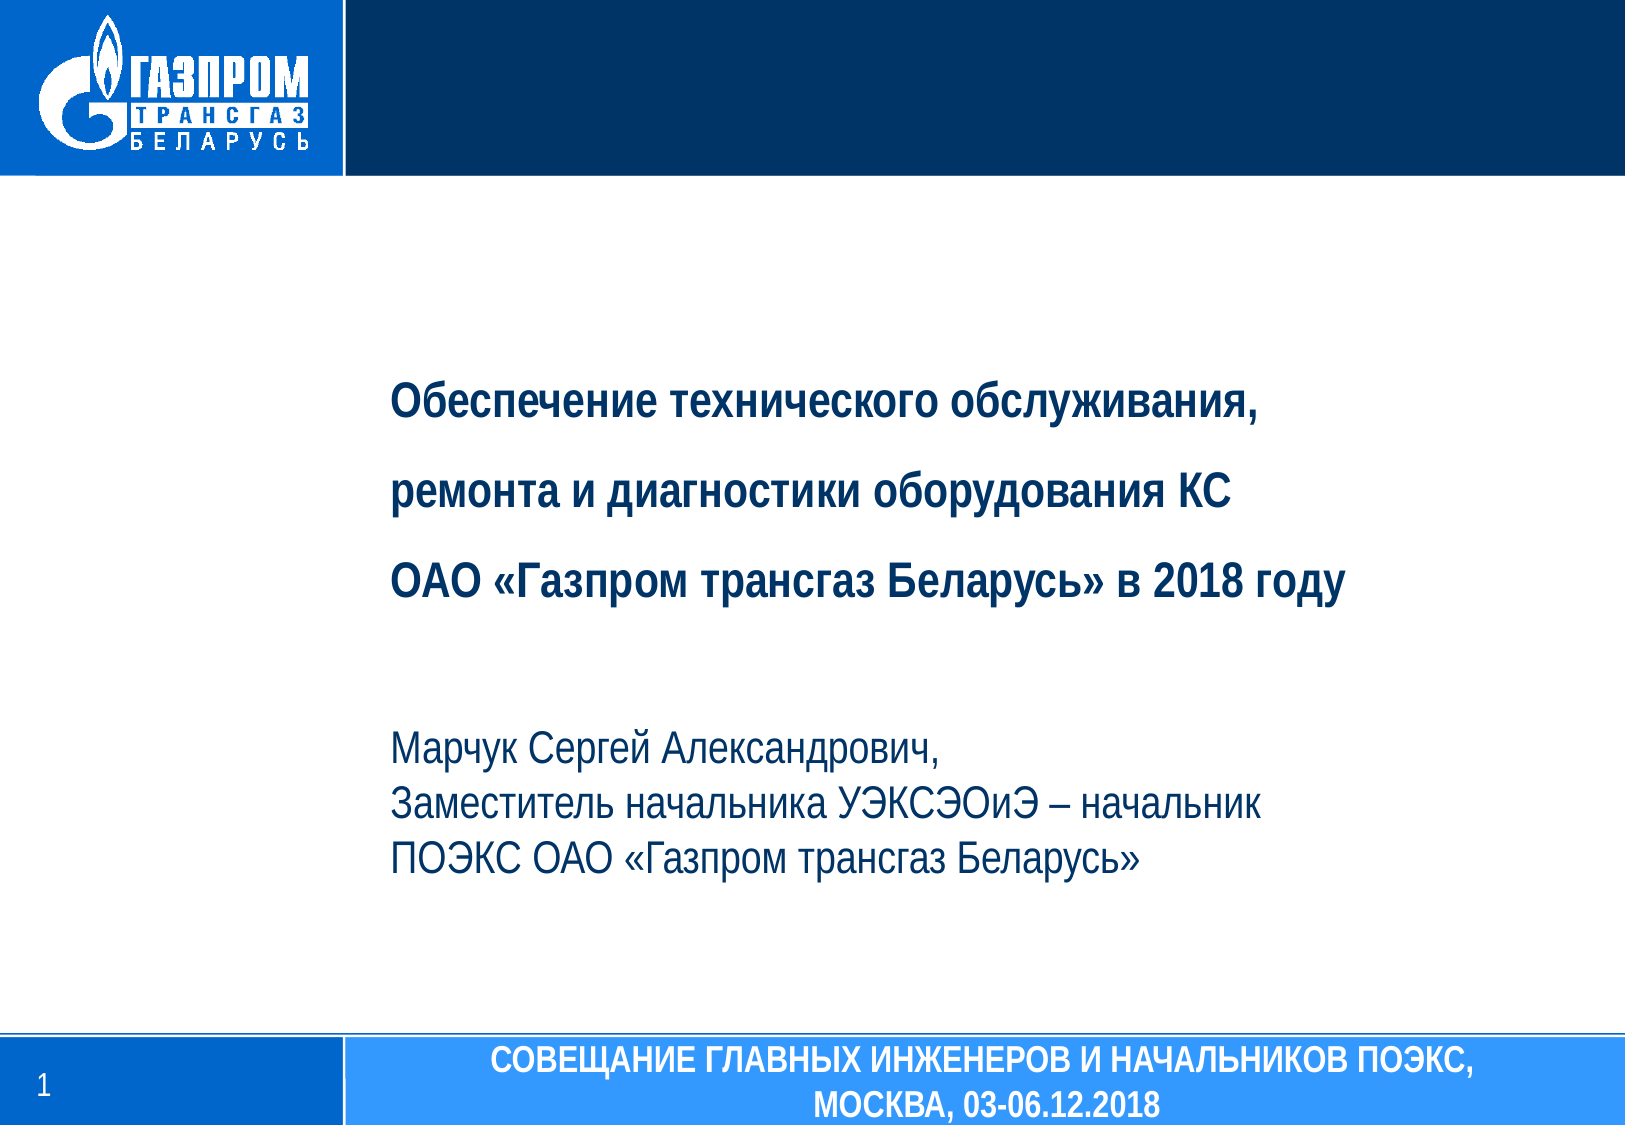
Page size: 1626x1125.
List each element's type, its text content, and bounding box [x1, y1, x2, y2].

picture [39, 5, 308, 188]
footer СОВЕЩАНИЕ ГЛАВНЫХ ИНЖЕНЕРОВ И НАЧАЛЬНИКОВ ПОЭКС, МОСКВА, 03-06.12.2018 [380, 1040, 1585, 1120]
slide_number 1 [36, 1043, 301, 1123]
list Обеспечение технического обслуживания, ремонта и диагностики оборудования КС ОАО «Газпром трансгаз Беларусь» в 2018 году Марчук Сергей Александрович, Заместитель начальника УЭКСЭОиЭ – начальник ПОЭКС ОАО «Газпром трансгаз Беларусь» [354, 214, 1425, 1005]
